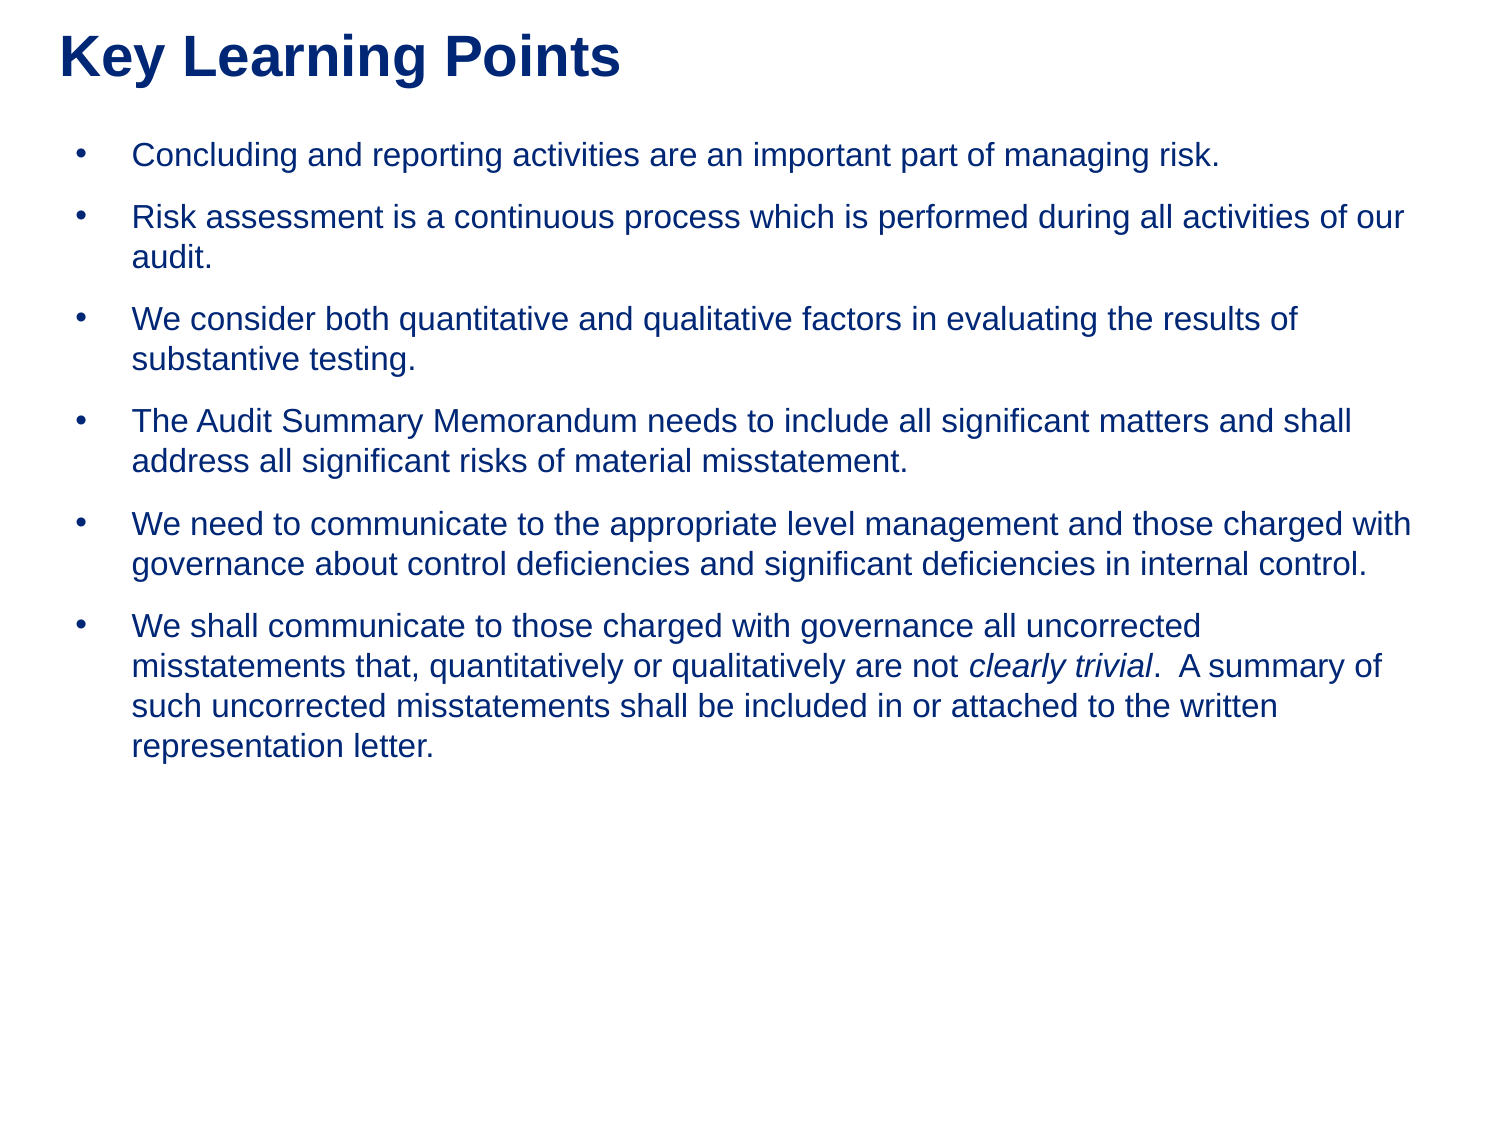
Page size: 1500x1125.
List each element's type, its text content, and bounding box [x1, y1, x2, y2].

list Concluding and reporting activities are an important part of managing risk. Risk assessment is a continuous process which is performed during all activities of our audit. We consider both quantitative and qualitative factors in evaluating the results of substantive testing. The Audit Summary Memorandum needs to include all significant matters and shall address all significant risks of material misstatement. We need to communicate to the appropriate level management and those charged with governance about control deficiencies and significant deficiencies in internal control. We shall communicate to those charged with governance all uncorrected misstatements that, quantitatively or qualitatively are not clearly trivial. A summary of such uncorrected misstatements shall be included in or attached to the written representation letter. [60, 125, 1438, 1039]
title Key Learning Points [58, 24, 1441, 129]
